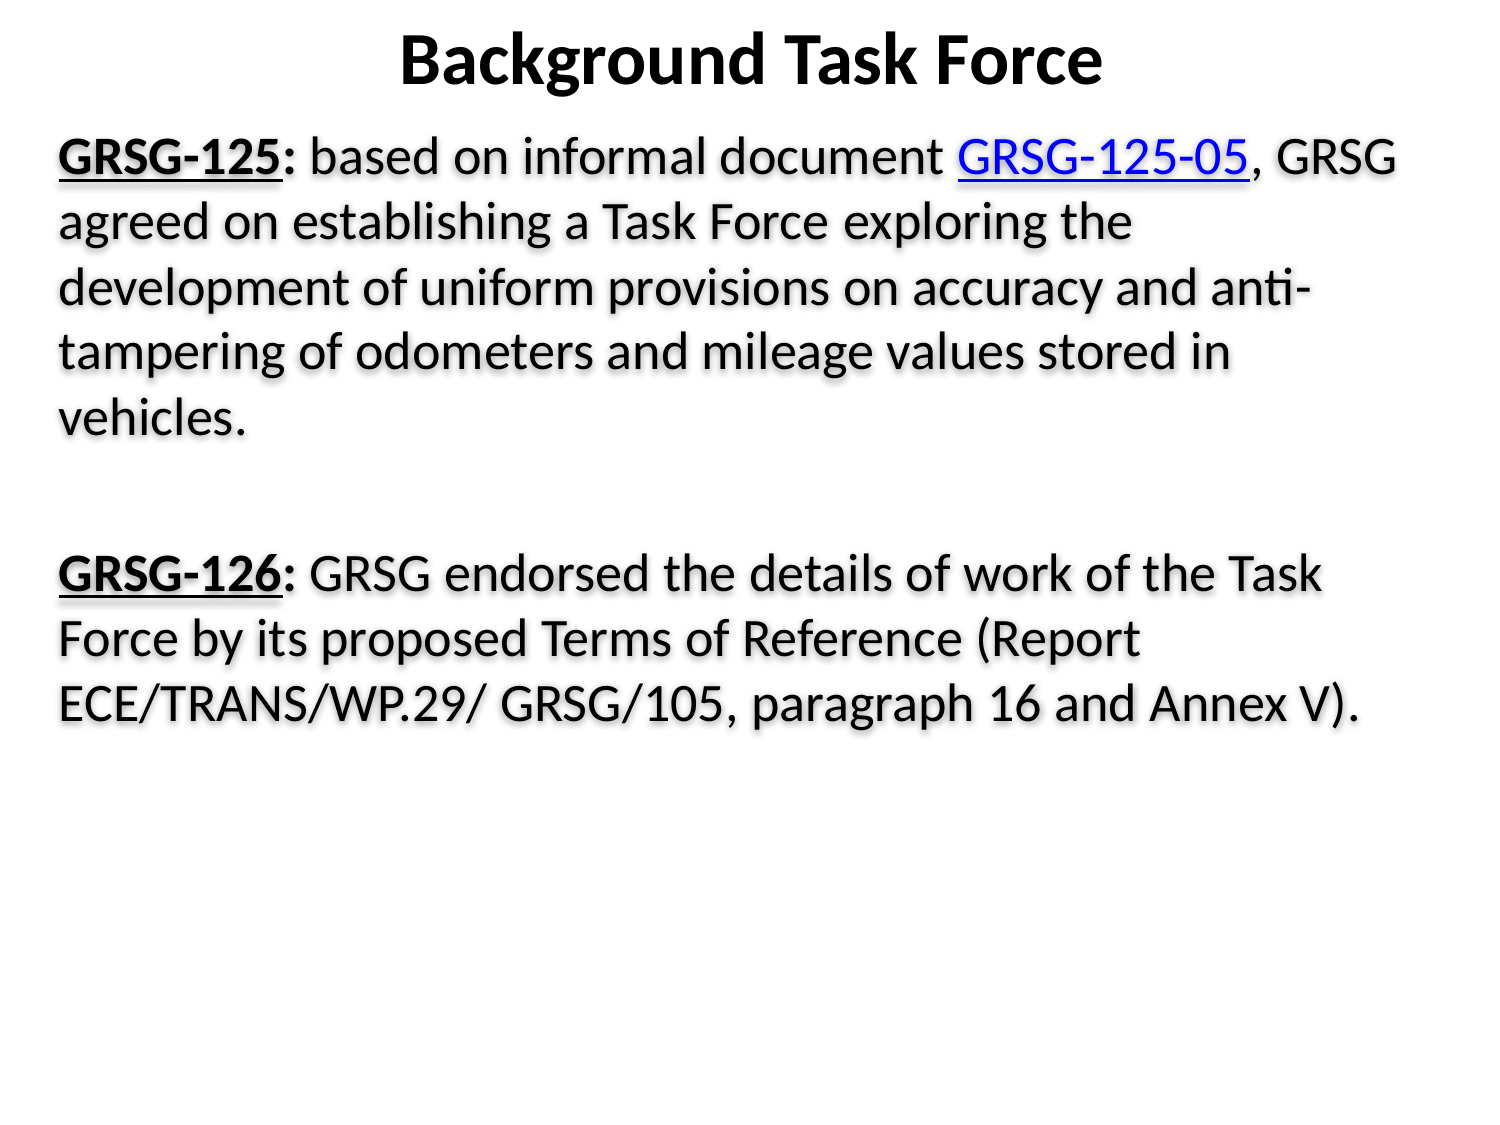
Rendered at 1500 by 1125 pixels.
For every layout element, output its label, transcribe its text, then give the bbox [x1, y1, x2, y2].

text_box GRSG-125: based on informal document GRSG-125-05, GRSG agreed on establishing a Task Force exploring the development of uniform provisions on accuracy and anti-tampering of odometers and mileage values stored in vehicles. GRSG-126: GRSG endorsed the details of work of the Task Force by its proposed Terms of Reference (Report ECE/TRANS/WP.29/ GRSG/105, paragraph 16 and Annex V). [41, 110, 1450, 1025]
text_box Background Task Force [2, 19, 1500, 90]
